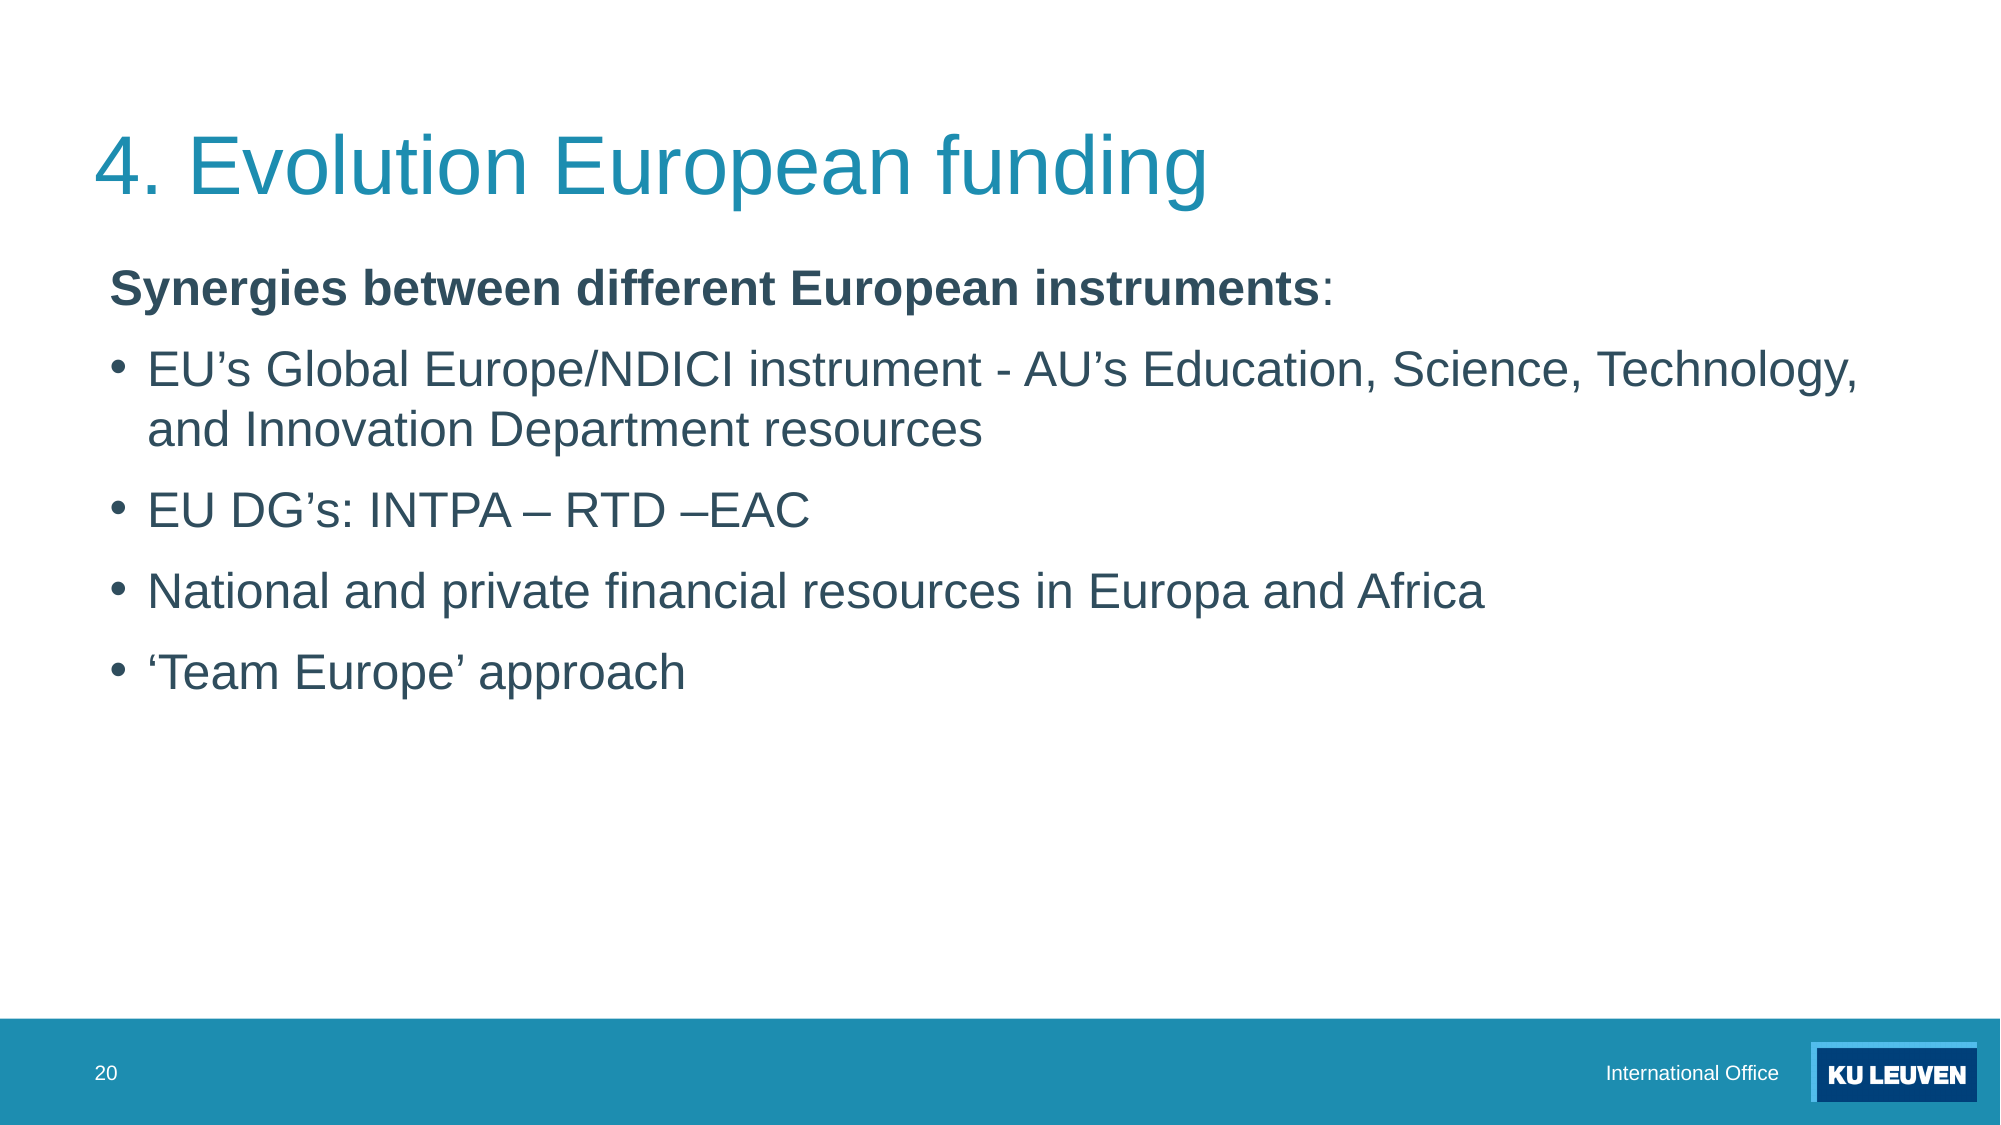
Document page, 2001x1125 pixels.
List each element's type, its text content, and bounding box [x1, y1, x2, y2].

picture [1811, 1042, 1977, 1102]
footer International Office [989, 1018, 1809, 1125]
title 4. Evolution European funding [94, 66, 1906, 256]
list Synergies between different European instruments: EU’s Global Europe/NDICI instrument - AU’s Education, Science, Technology, and Innovation Department resources EU DG’s: INTPA – RTD –EAC National and private financial resources in Europa and Africa ‘Team Europe’ approach [94, 256, 1906, 1004]
slide_number 20 [94, 1018, 201, 1125]
